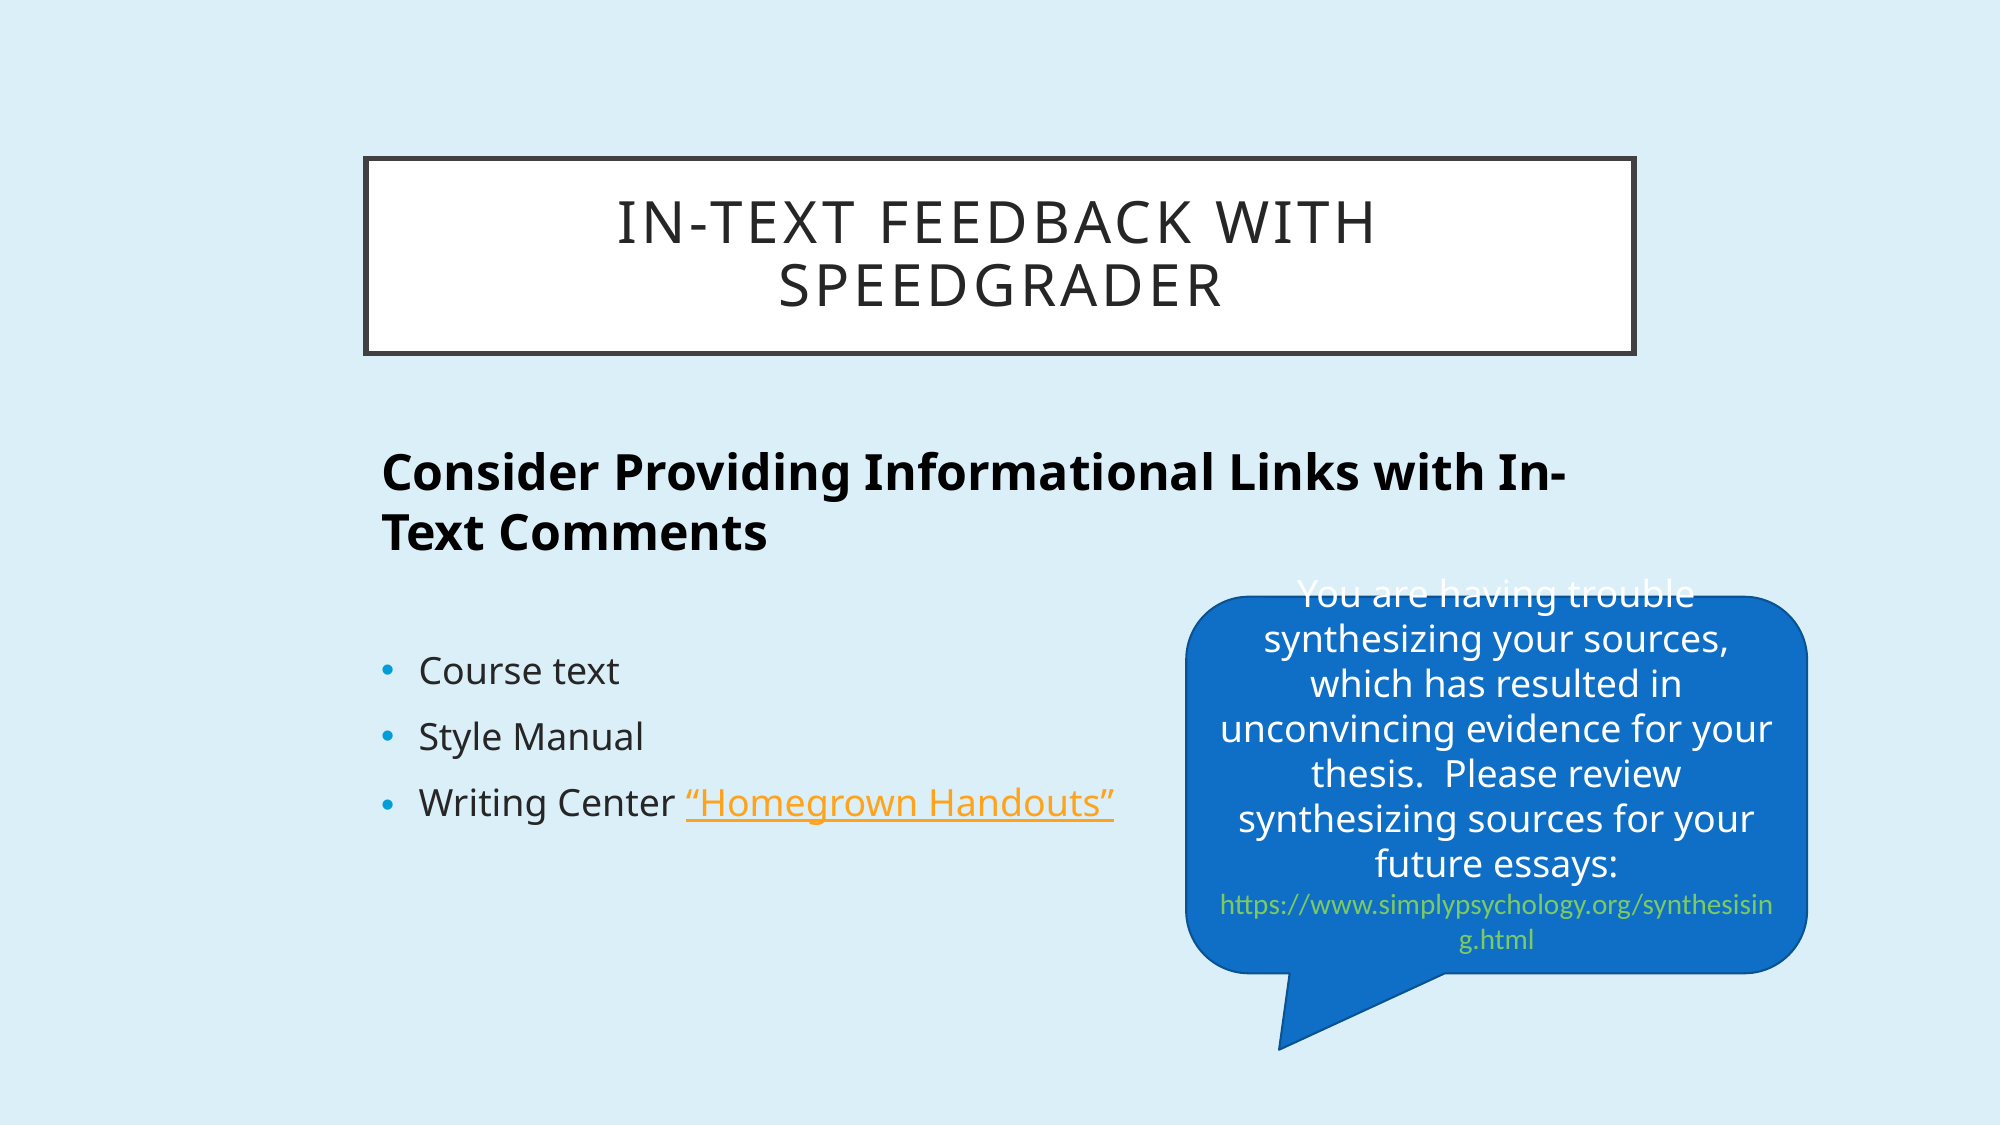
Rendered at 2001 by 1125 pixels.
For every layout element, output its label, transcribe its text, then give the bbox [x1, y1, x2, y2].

text_box You are having trouble synthesizing your sources, which has resulted in unconvincing evidence for your thesis. Please review synthesizing sources for your future essays: https://www.simplypsychology.org/synthesising.html [1185, 595, 1809, 1051]
list Consider Providing Informational Links with In-Text Comments Course text Style Manual Writing Center “Homegrown Handouts” [366, 432, 1634, 942]
title In-text feedback with speedgrader [363, 156, 1637, 356]
